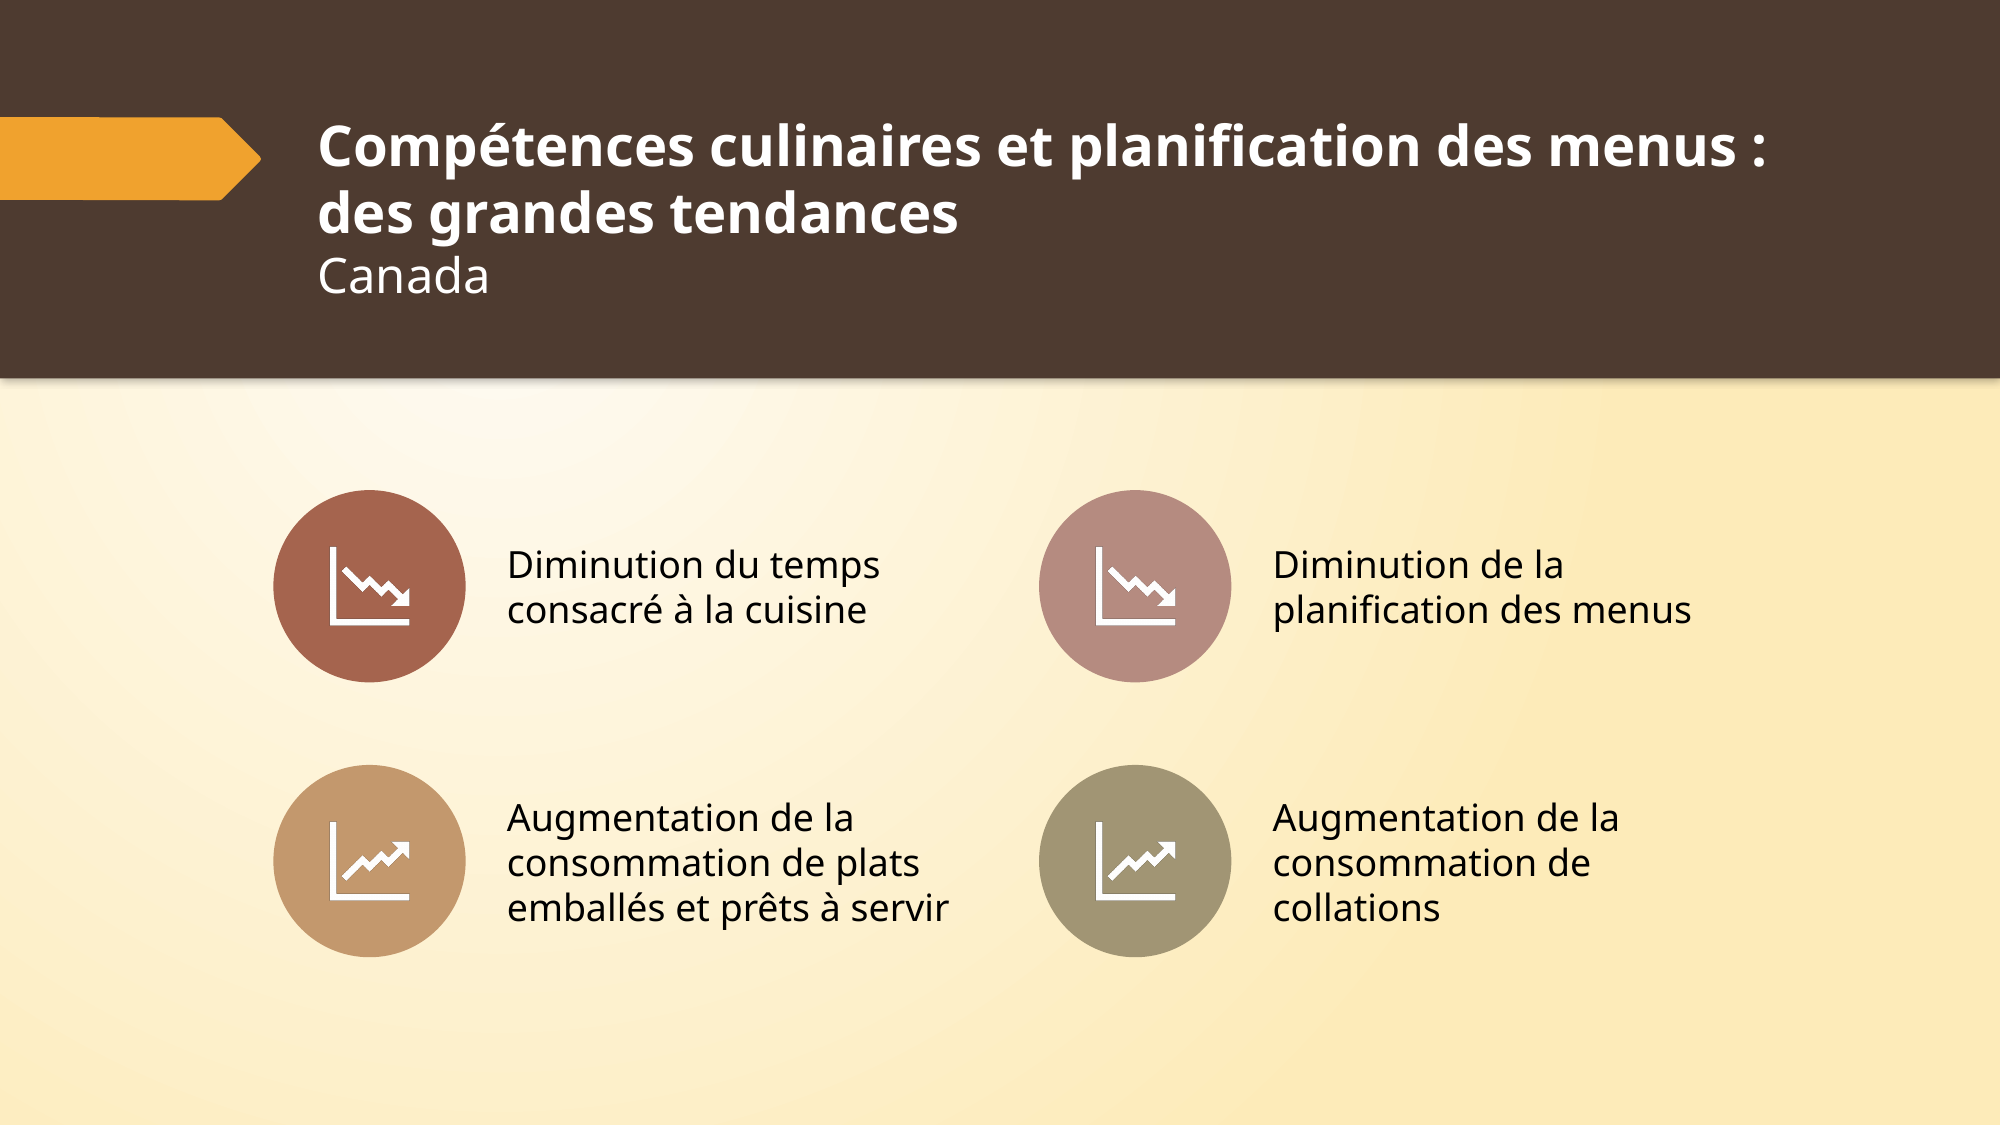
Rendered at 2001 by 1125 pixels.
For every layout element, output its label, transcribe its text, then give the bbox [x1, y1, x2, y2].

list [157, 480, 1842, 967]
text_box [0, 117, 262, 201]
text_box [0, 390, 2000, 1125]
text_box [0, 0, 2000, 379]
title Compétences culinaires et planification des menus : des grandes tendances Canada [302, 102, 1842, 313]
